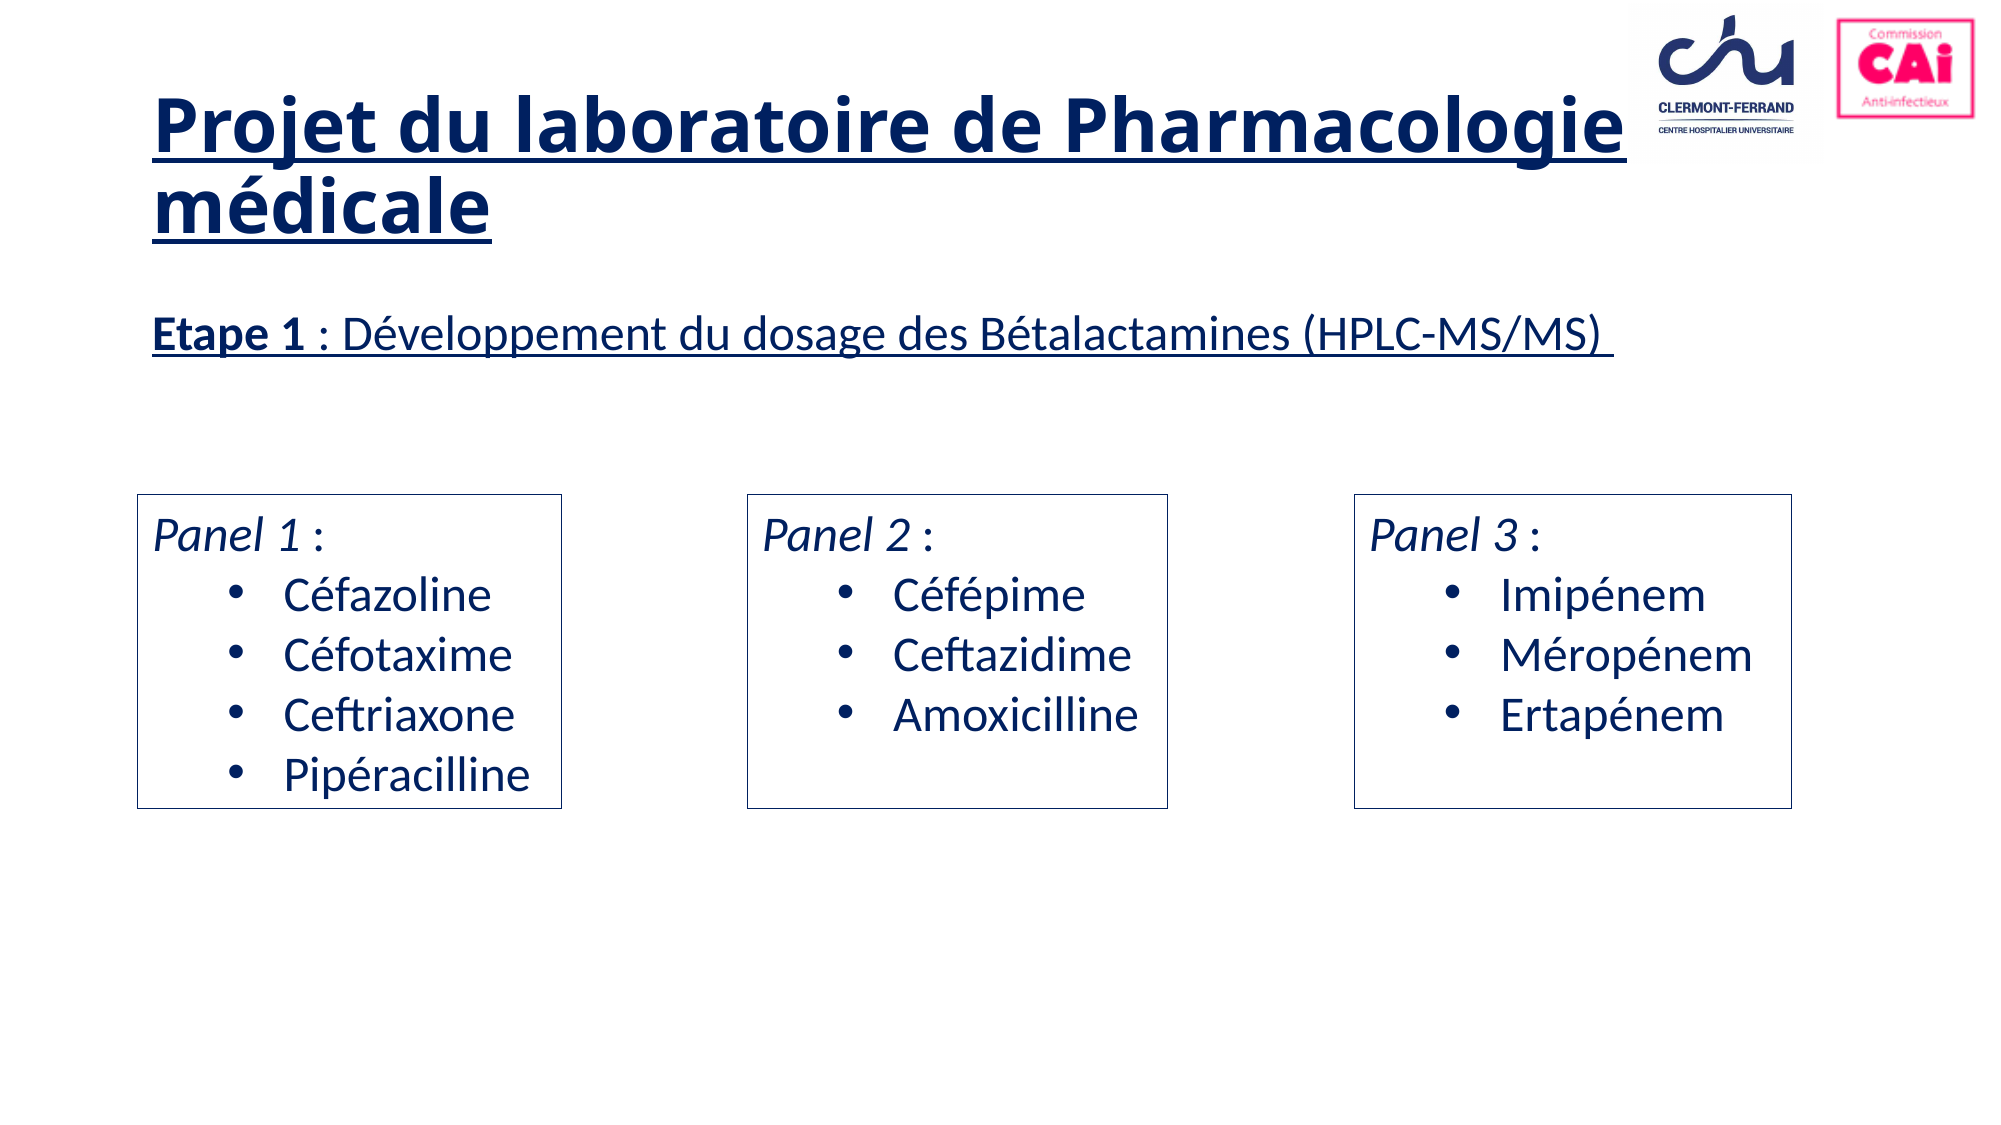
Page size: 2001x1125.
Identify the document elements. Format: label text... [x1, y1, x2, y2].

text_box Panel 2 : Céfépime Ceftazidime Amoxicilline [747, 494, 1168, 809]
title Projet du laboratoire de Pharmacologie médicale [137, 59, 1863, 278]
picture [1628, 3, 1990, 165]
text_box Panel 1 : Céfazoline Céfotaxime Ceftriaxone Pipéracilline [137, 494, 562, 809]
list Etape 1 : Développement du dosage des Bétalactamines (HPLC-MS/MS) [137, 299, 1863, 1014]
text_box Panel 3 : Imipénem Méropénem Ertapénem [1354, 494, 1792, 809]
